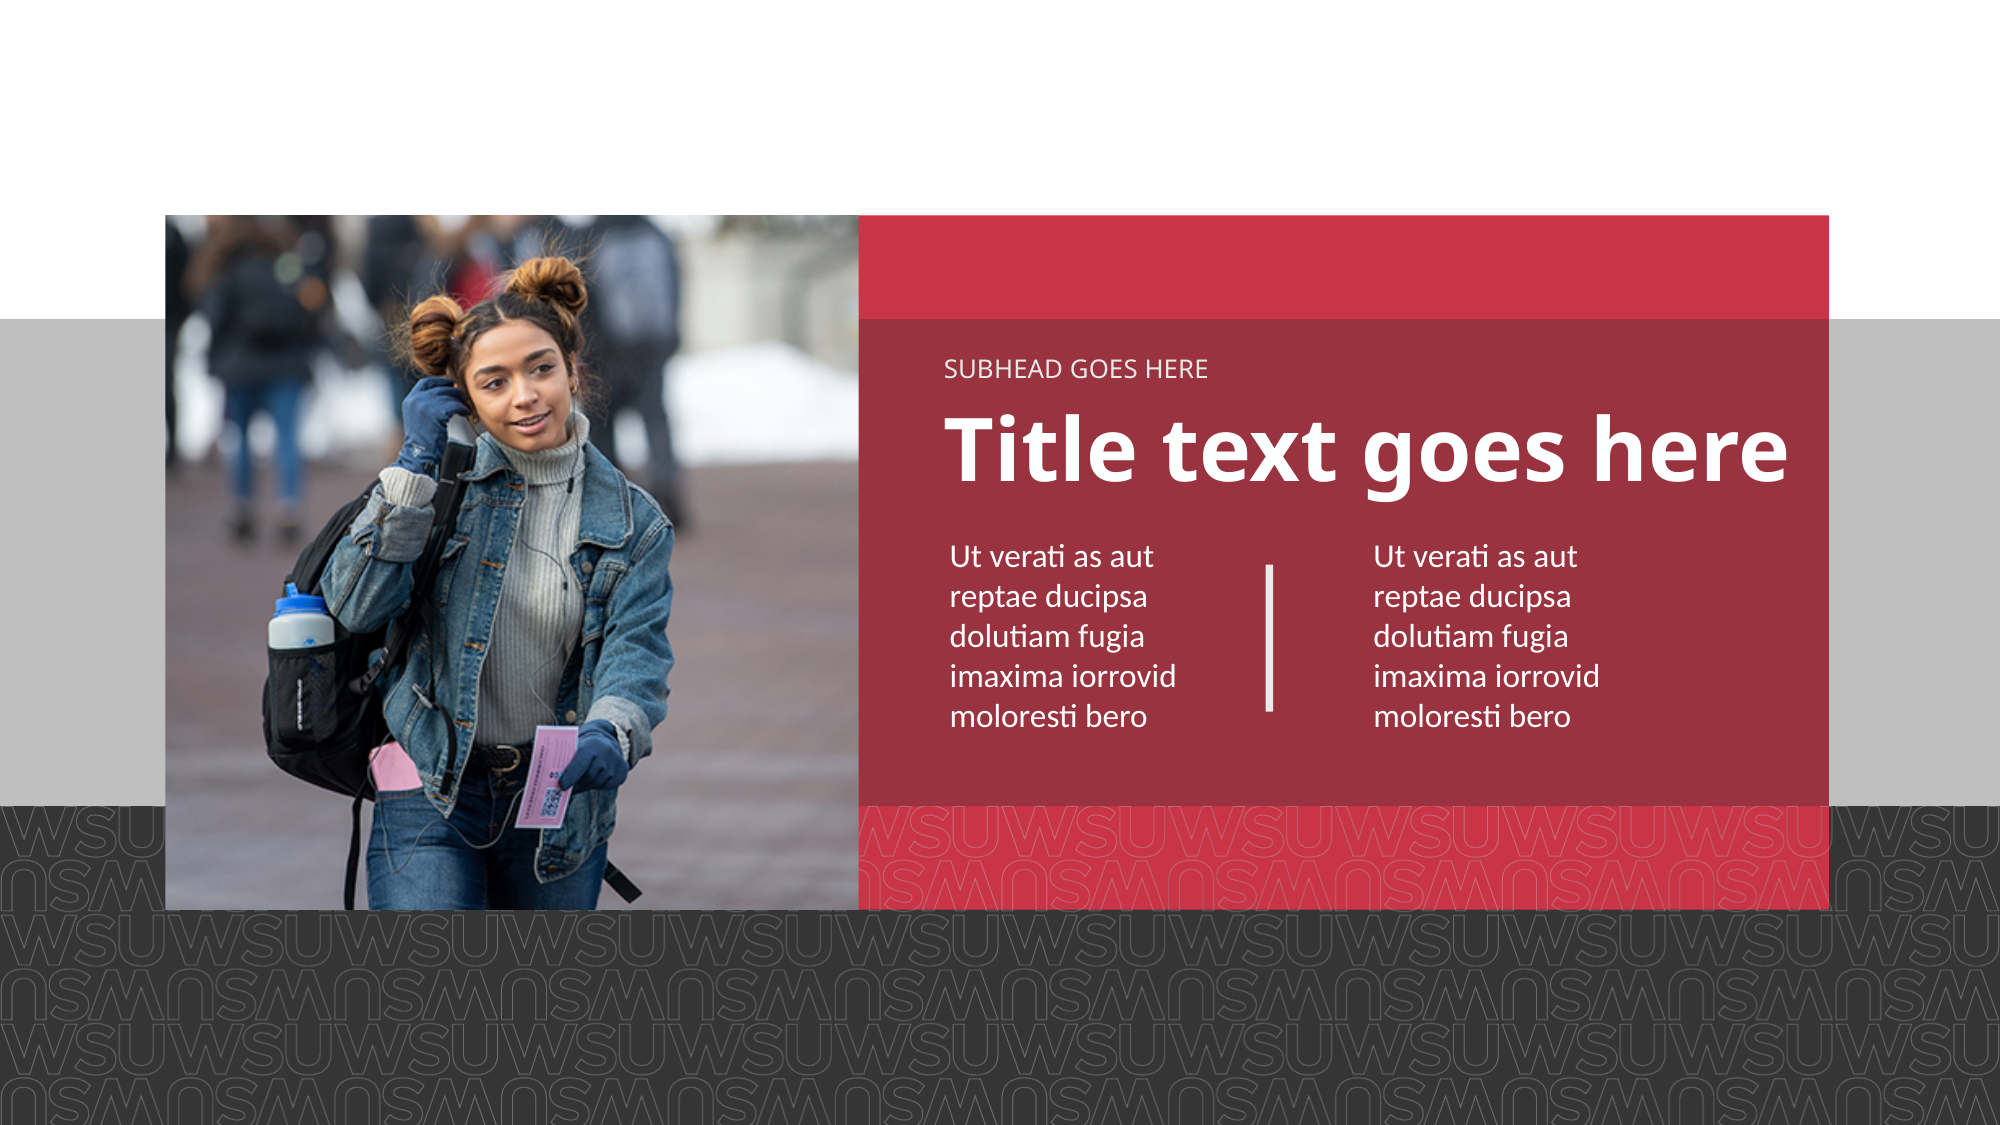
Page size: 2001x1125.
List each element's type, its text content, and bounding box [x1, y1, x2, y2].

text_box [1265, 564, 1274, 713]
text_box Ut verati as aut reptae ducipsa dolutiam fugia imaxima iorrovid moloresti bero [1358, 527, 1630, 742]
text_box [859, 318, 2000, 806]
text_box Title text goes here [928, 398, 1811, 533]
text_box SUBHEAD GOES HERE [928, 348, 1770, 392]
text_box [856, 214, 1830, 318]
text_box [0, 318, 165, 806]
text_box Ut verati as aut reptae ducipsa dolutiam fugia imaxima iorrovid moloresti bero [934, 527, 1207, 742]
picture [0, 215, 2000, 1125]
